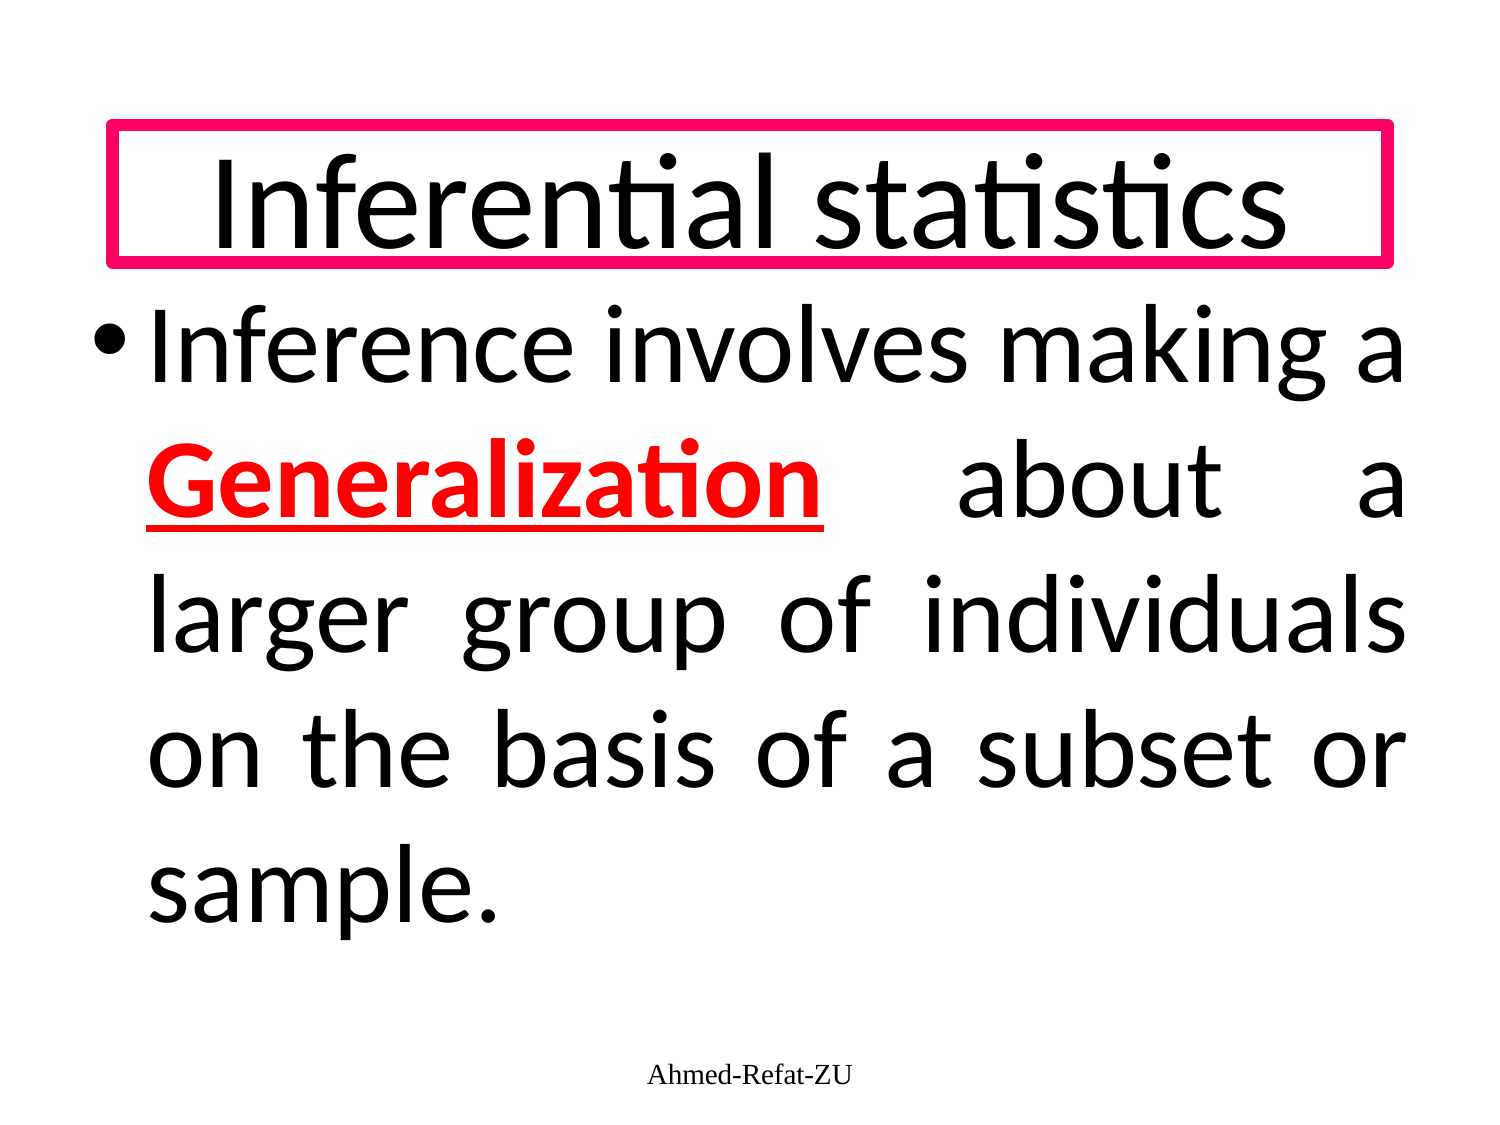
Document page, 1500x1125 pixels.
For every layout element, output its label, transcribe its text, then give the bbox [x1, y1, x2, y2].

footer Ahmed-Refat-ZU [512, 1042, 988, 1103]
title Inferential statistics [112, 125, 1388, 262]
list Inference involves making a Generalization about a larger group of individuals on the basis of a subset or sample. [75, 262, 1425, 1005]
